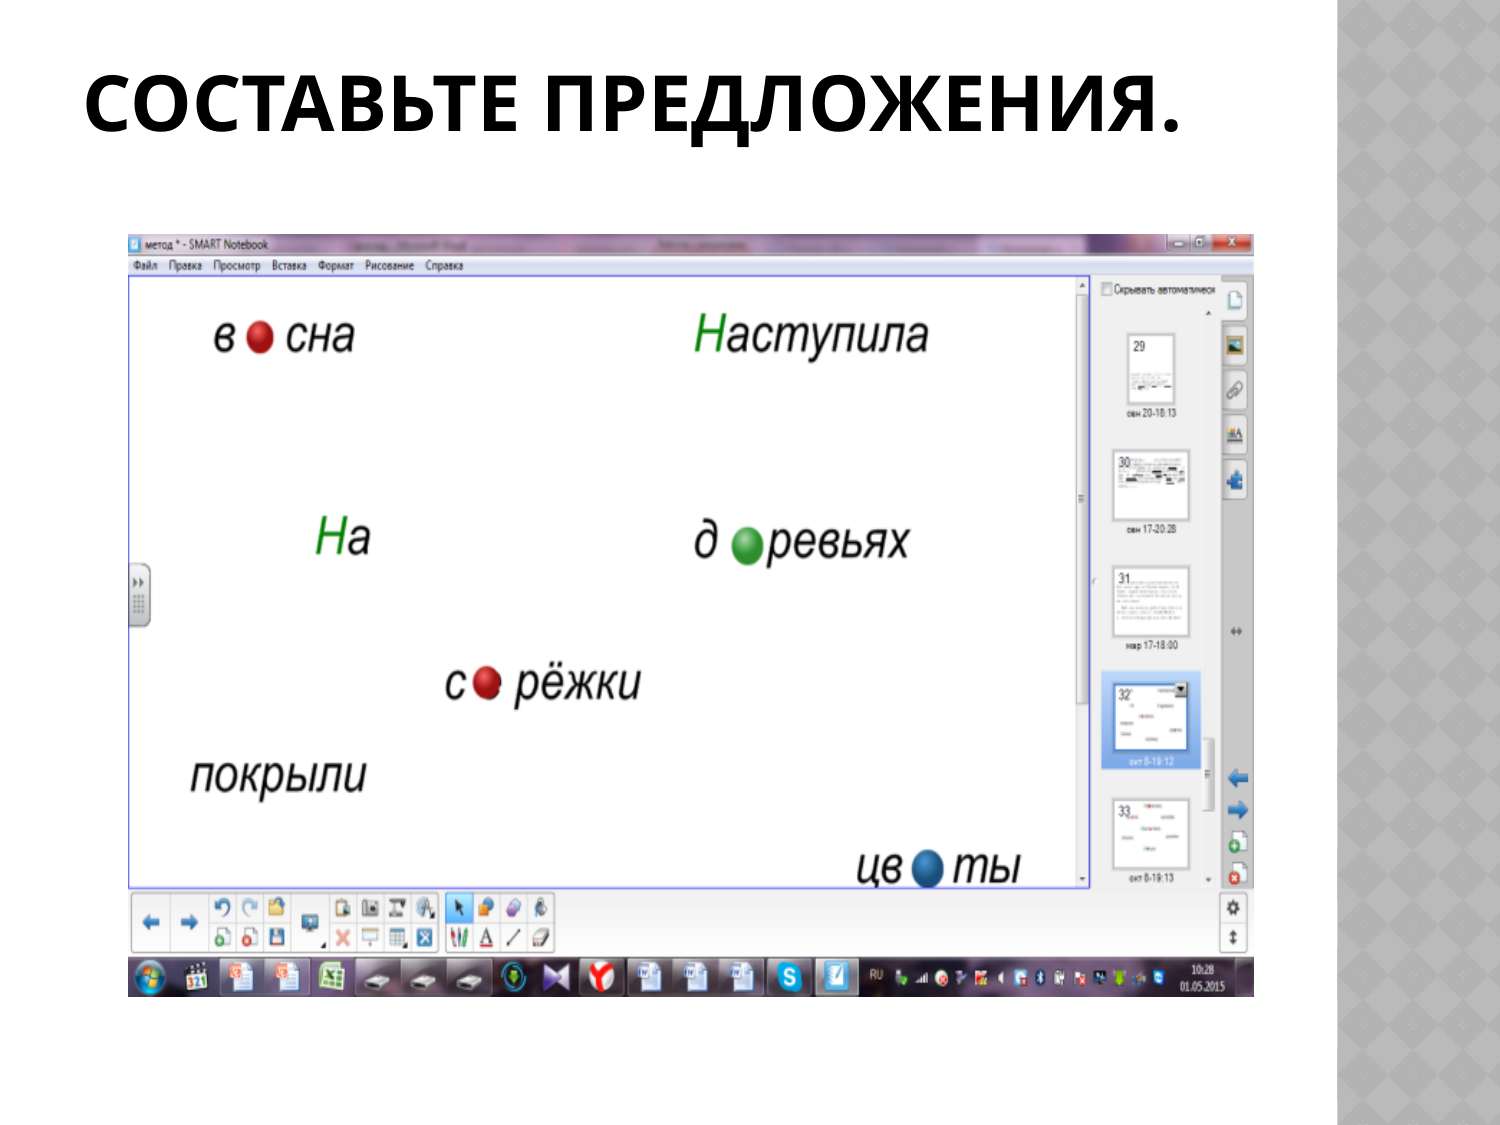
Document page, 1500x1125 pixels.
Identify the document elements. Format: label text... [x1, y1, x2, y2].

title Составьте предложения. [75, 52, 1263, 240]
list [128, 233, 1255, 997]
